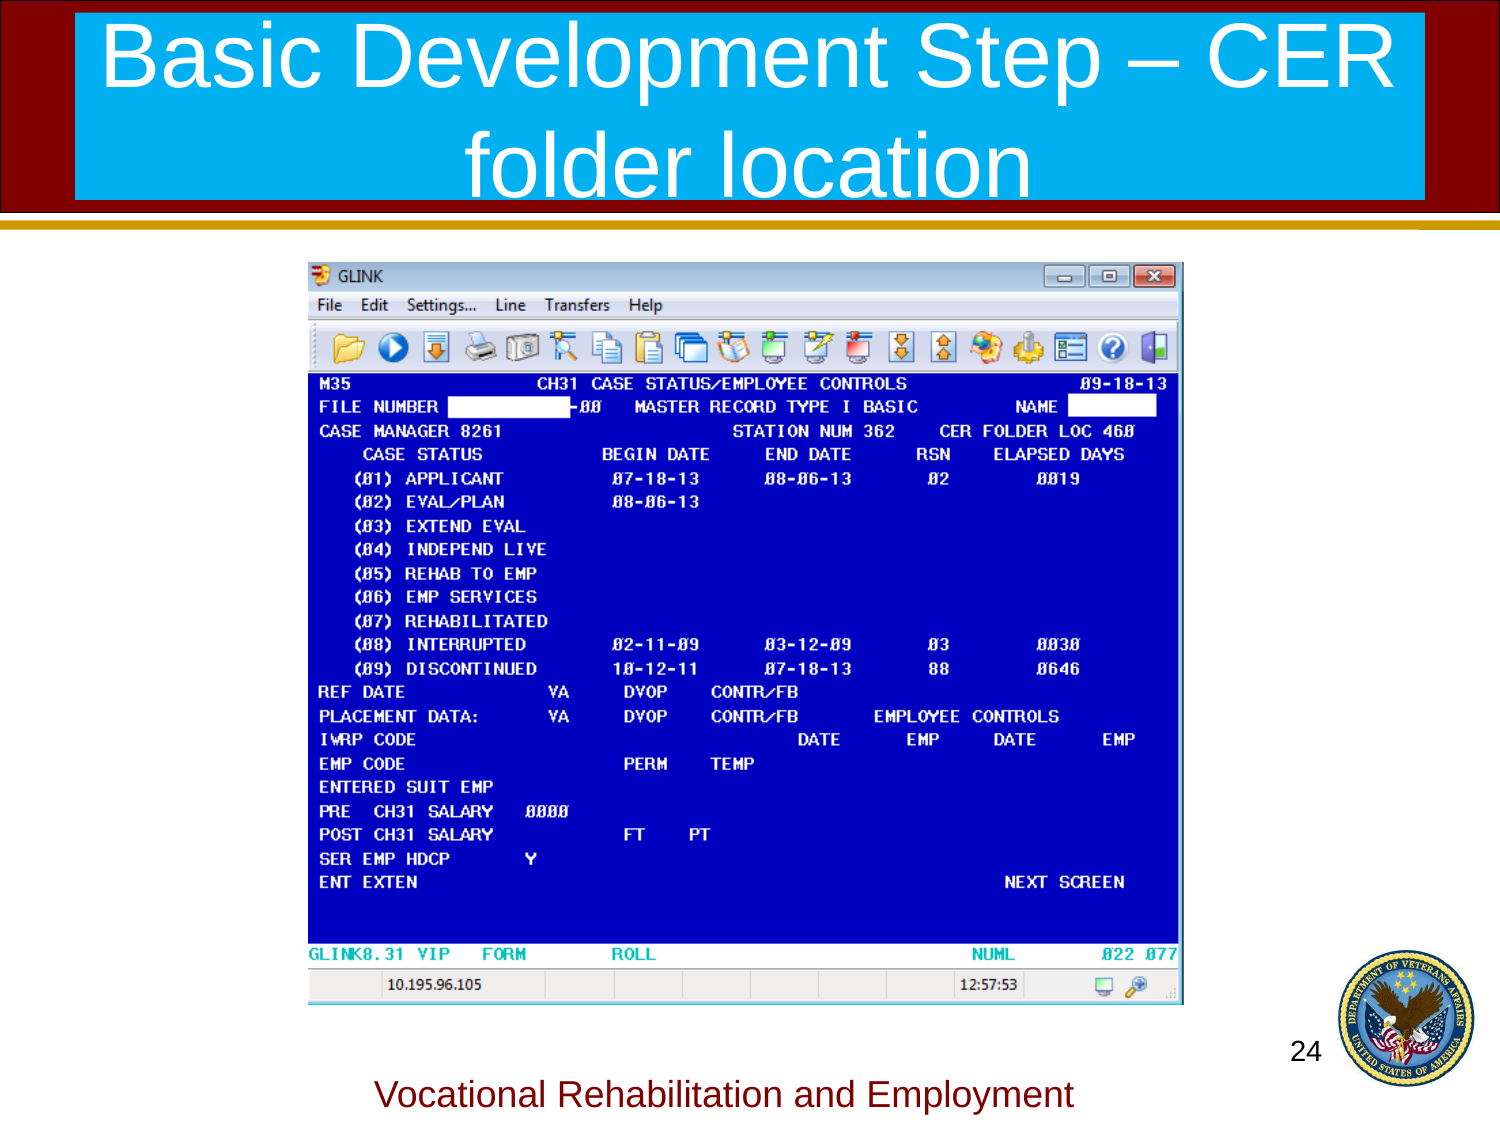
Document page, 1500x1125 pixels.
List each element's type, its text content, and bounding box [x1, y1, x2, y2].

slide_number 24 [987, 1024, 1338, 1103]
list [308, 262, 1192, 1006]
title Basic Development Step – CER folder location [75, 12, 1425, 200]
picture [1337, 949, 1475, 1087]
